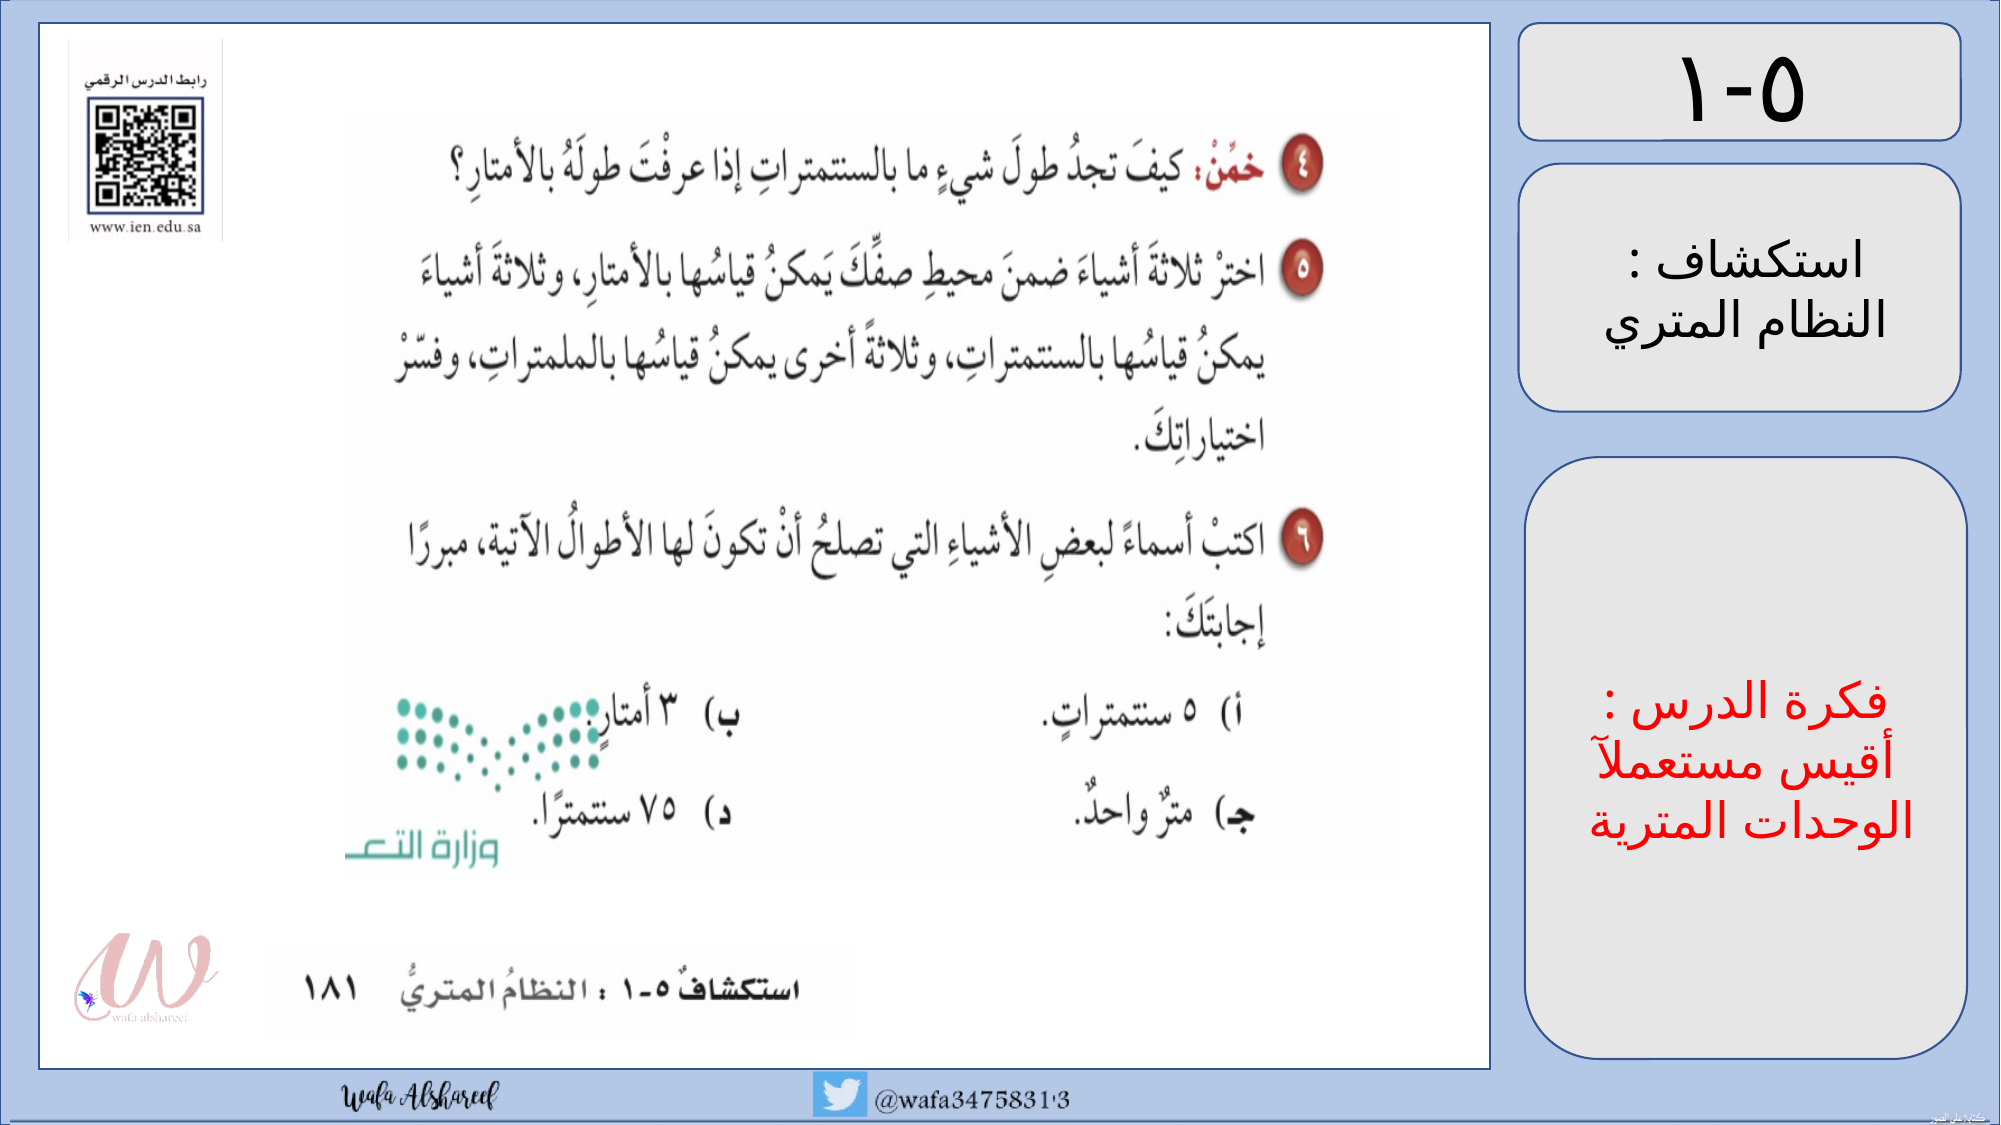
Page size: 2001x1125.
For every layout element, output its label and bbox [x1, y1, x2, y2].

text_box [1990, 0, 2000, 1125]
picture [0, 0, 1990, 1125]
text_box [0, 0, 10, 811]
